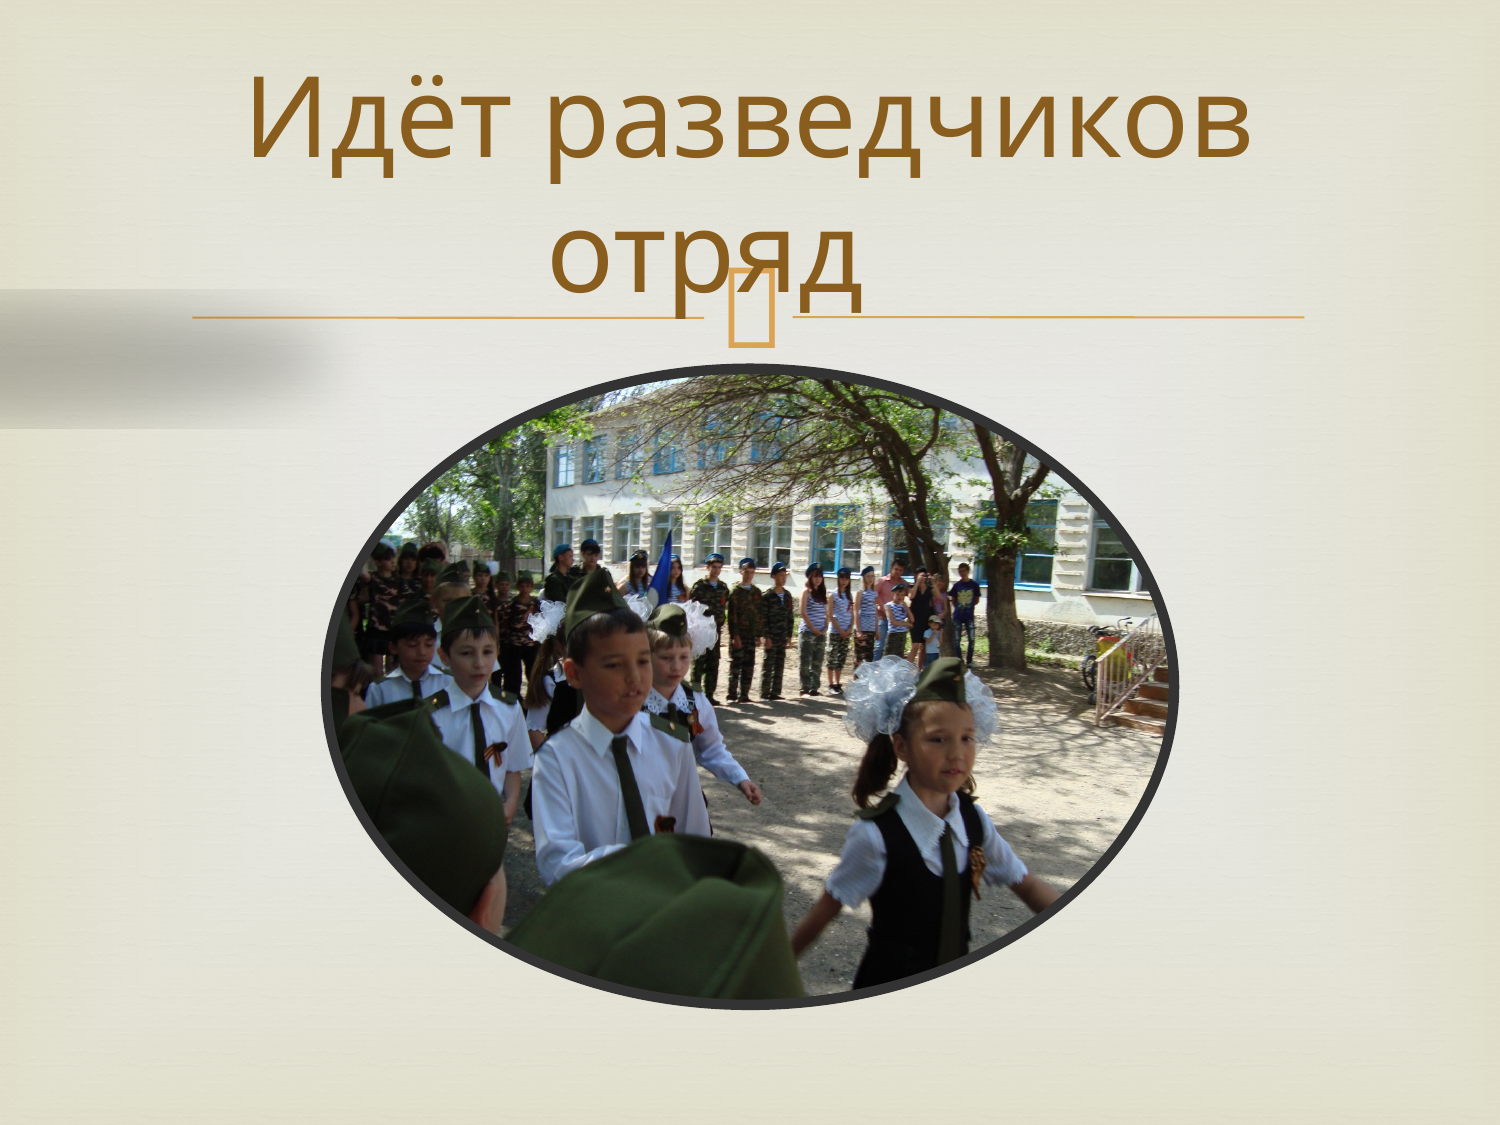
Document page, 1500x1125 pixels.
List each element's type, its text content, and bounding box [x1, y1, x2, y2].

title Идёт разведчиков отряд [112, 93, 1386, 267]
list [325, 368, 1175, 1006]
